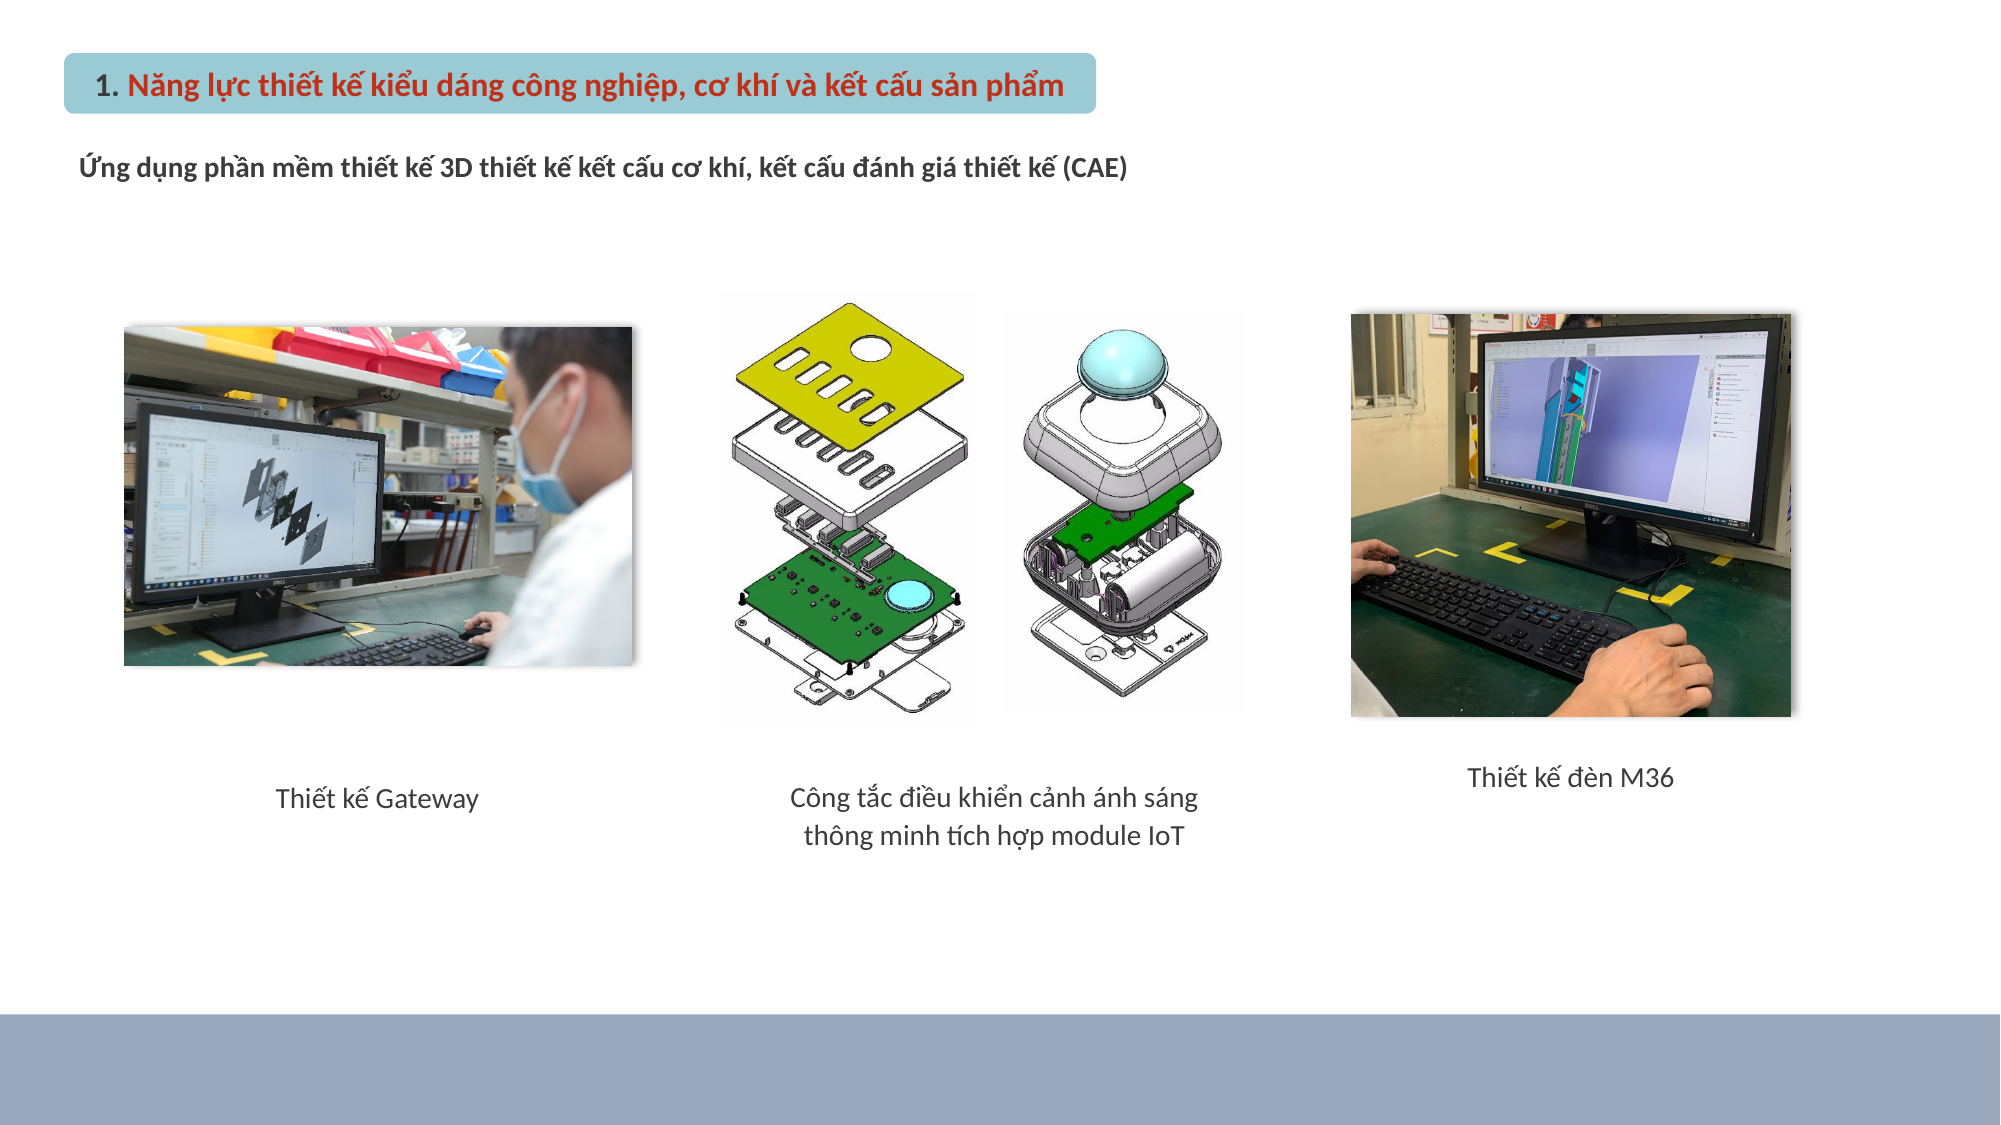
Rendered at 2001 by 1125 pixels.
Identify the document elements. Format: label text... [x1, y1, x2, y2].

text_box Thiết kế Gateway [204, 769, 552, 822]
text_box Công tắc điều khiển cảnh ánh sáng thông minh tích hợp module IoT [773, 768, 1216, 859]
picture [124, 327, 632, 666]
text_box Ứng dụng phần mềm thiết kế 3D thiết kế kết cấu cơ khí, kết cấu đánh giá thiết kế (CAE) [64, 141, 1161, 192]
text_box 1. Năng lực thiết kế kiểu dáng công nghiệp, cơ khí và kết cấu sản phẩm [64, 53, 1097, 114]
picture [1002, 309, 1245, 714]
picture [1351, 314, 1791, 717]
text_box [0, 1013, 2000, 1125]
picture [718, 291, 978, 732]
text_box Thiết kế đèn M36 [1329, 748, 1813, 801]
